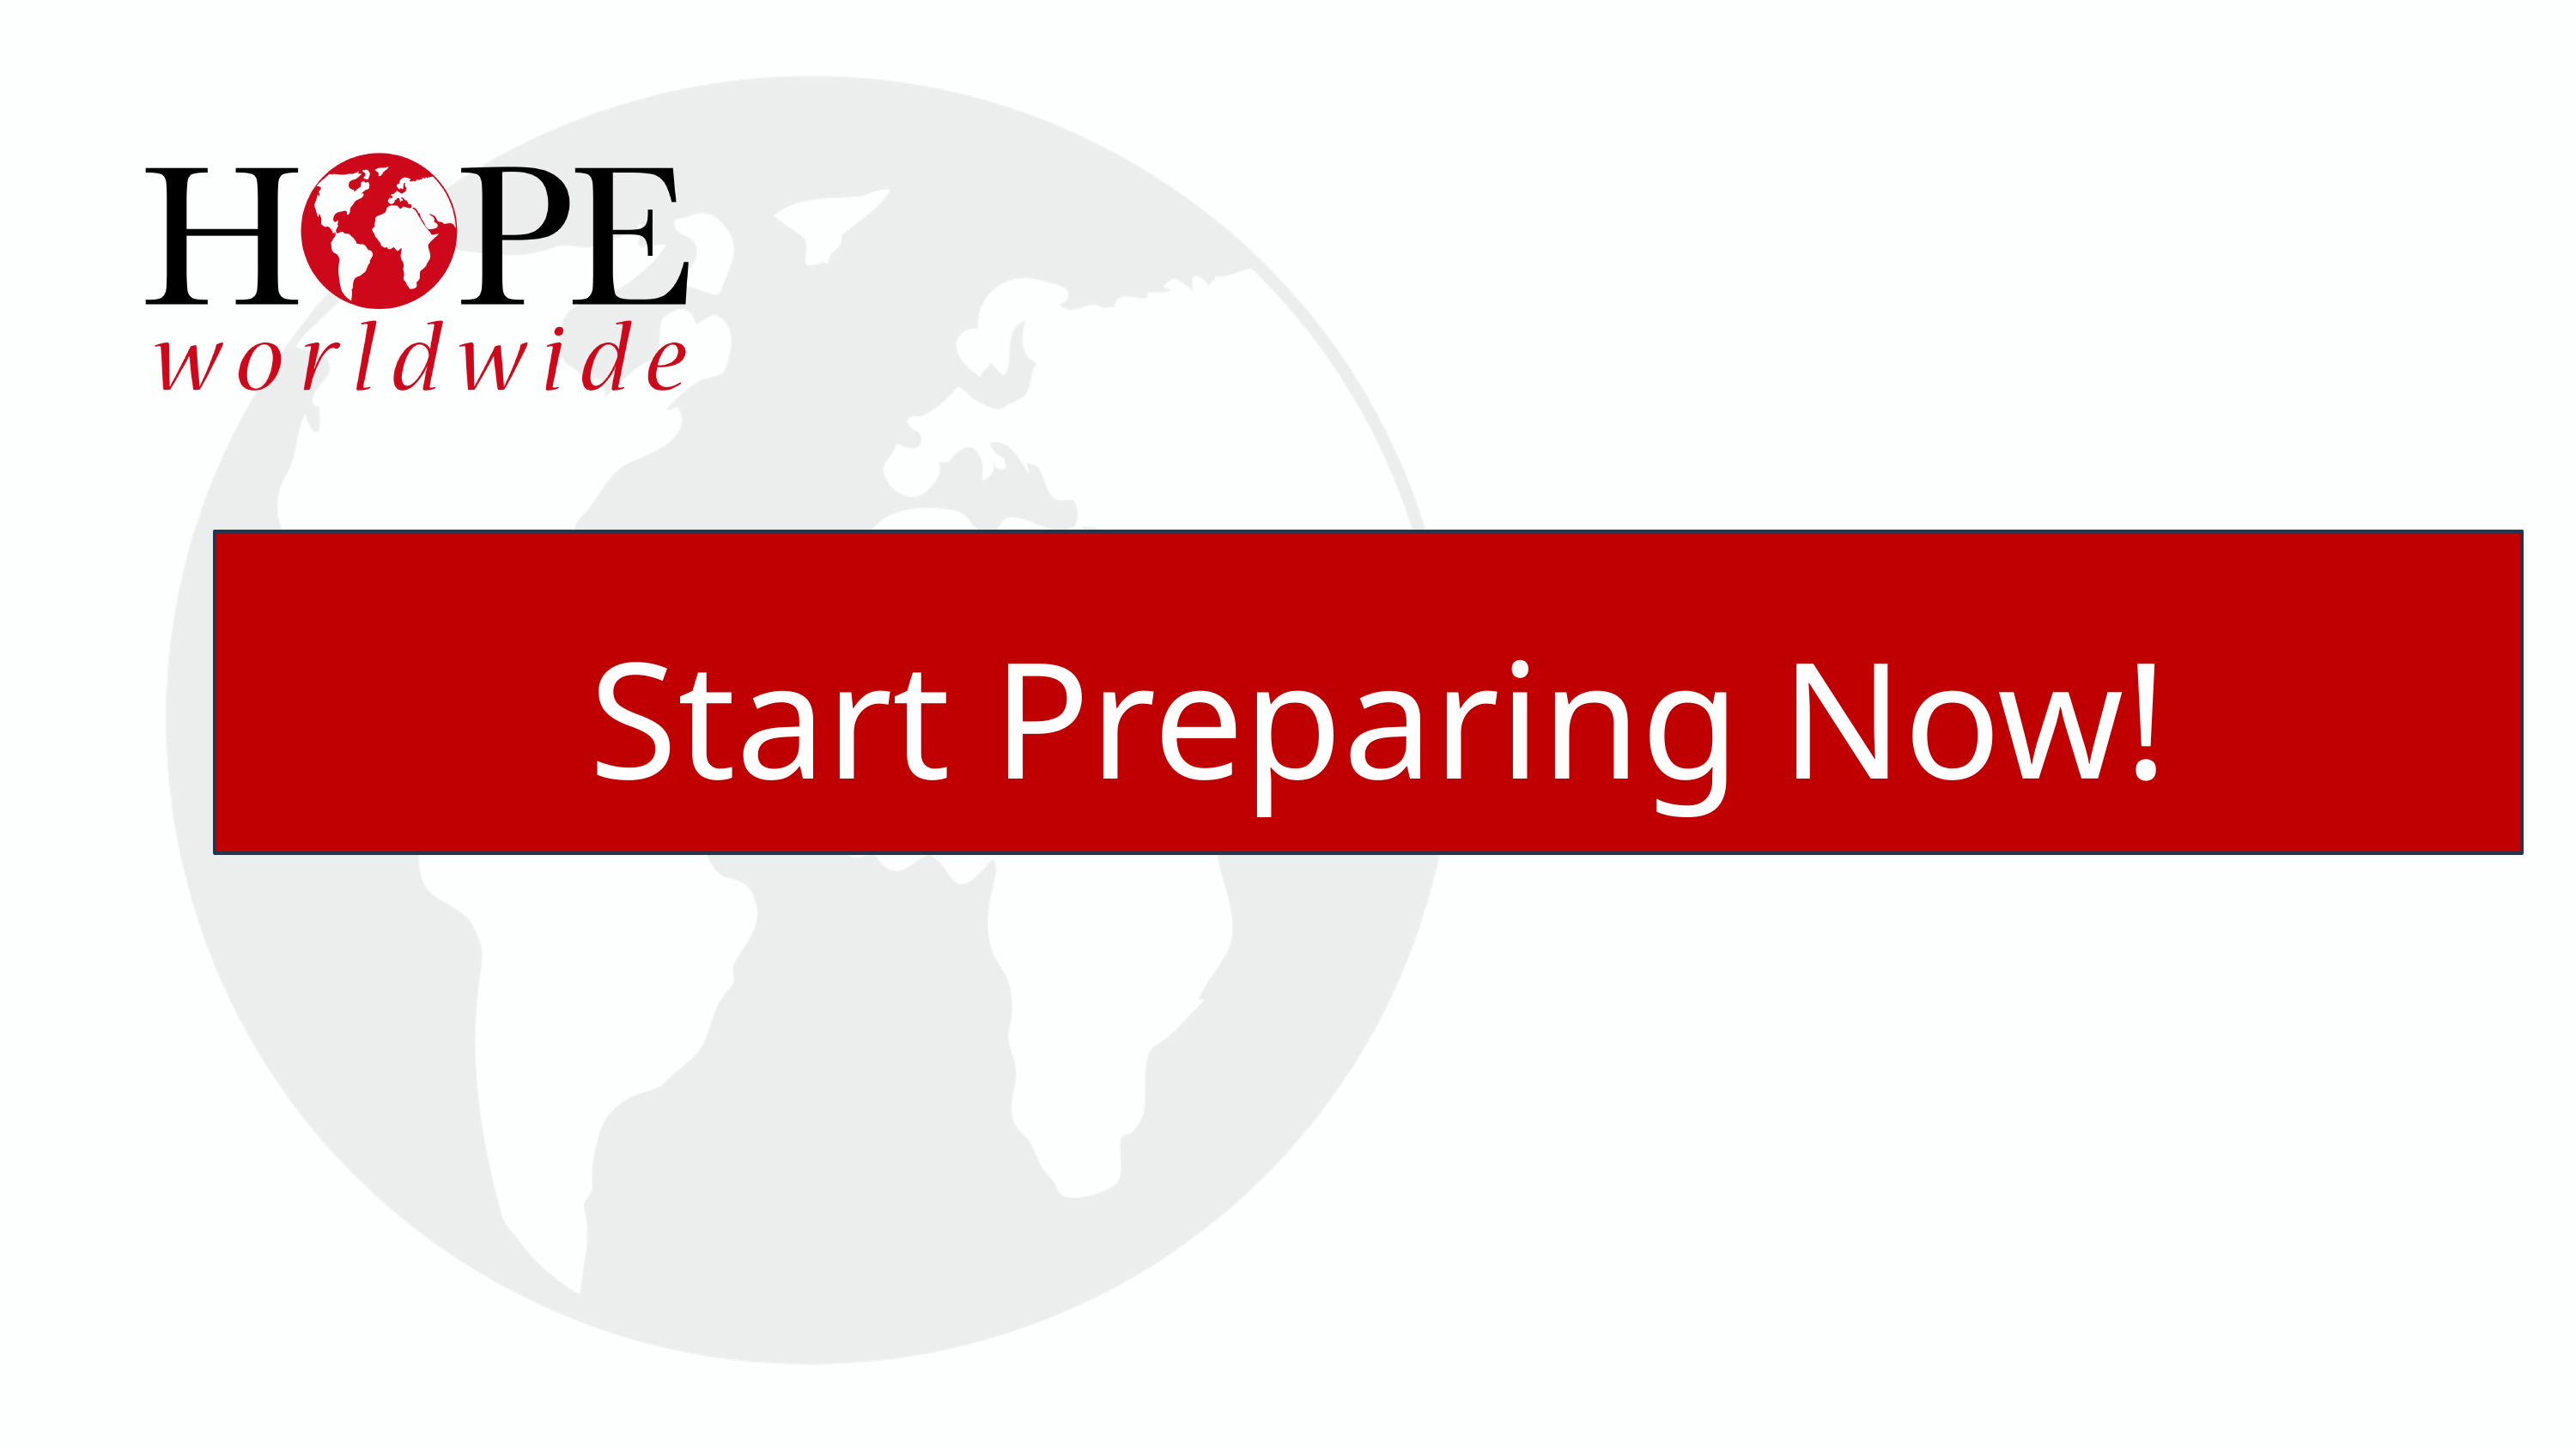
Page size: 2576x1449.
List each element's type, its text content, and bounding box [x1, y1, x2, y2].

text_box Start Preparing Now! [1484, 585, 2490, 811]
text_box [1484, 530, 2524, 855]
picture [127, 2, 1480, 1449]
